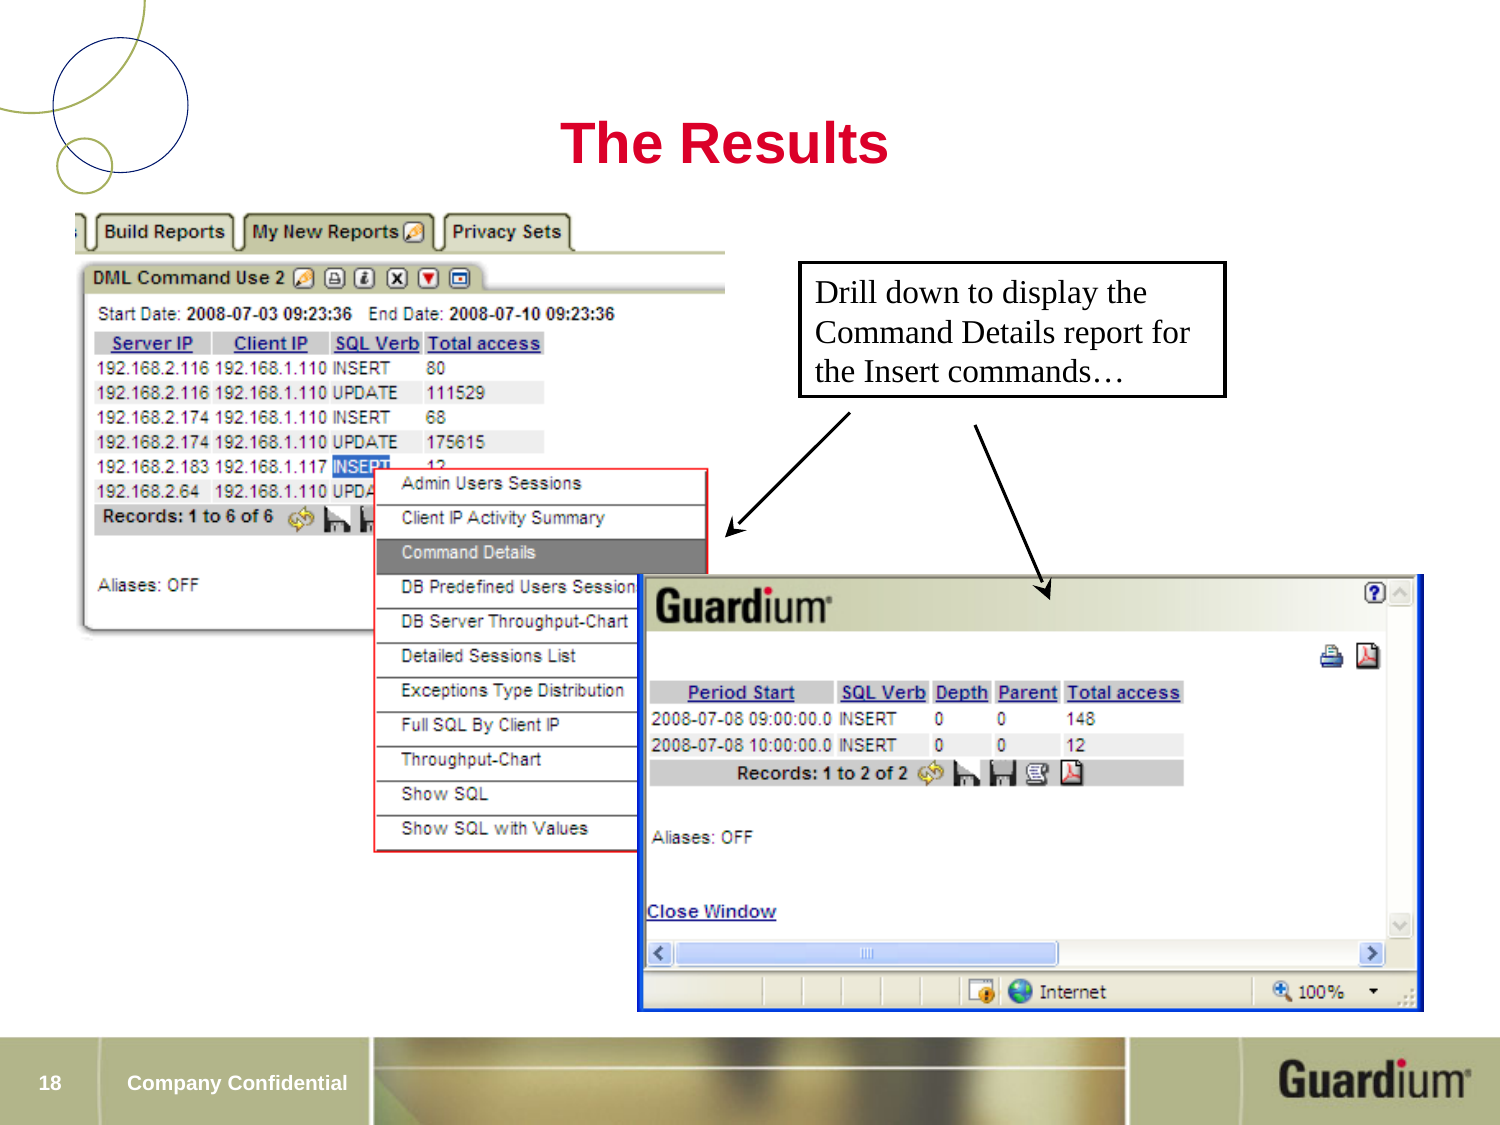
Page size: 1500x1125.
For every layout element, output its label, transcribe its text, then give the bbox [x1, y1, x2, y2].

text_box Drill down to display the Command Details report for the Insert commands… [800, 262, 1225, 397]
picture [74, 212, 1424, 1012]
slide_number 18 [0, 1062, 101, 1125]
footer Company Confidential [101, 1062, 376, 1113]
title The Results [49, 49, 1401, 238]
text_box [729, 515, 747, 537]
picture [0, 1036, 1500, 1125]
